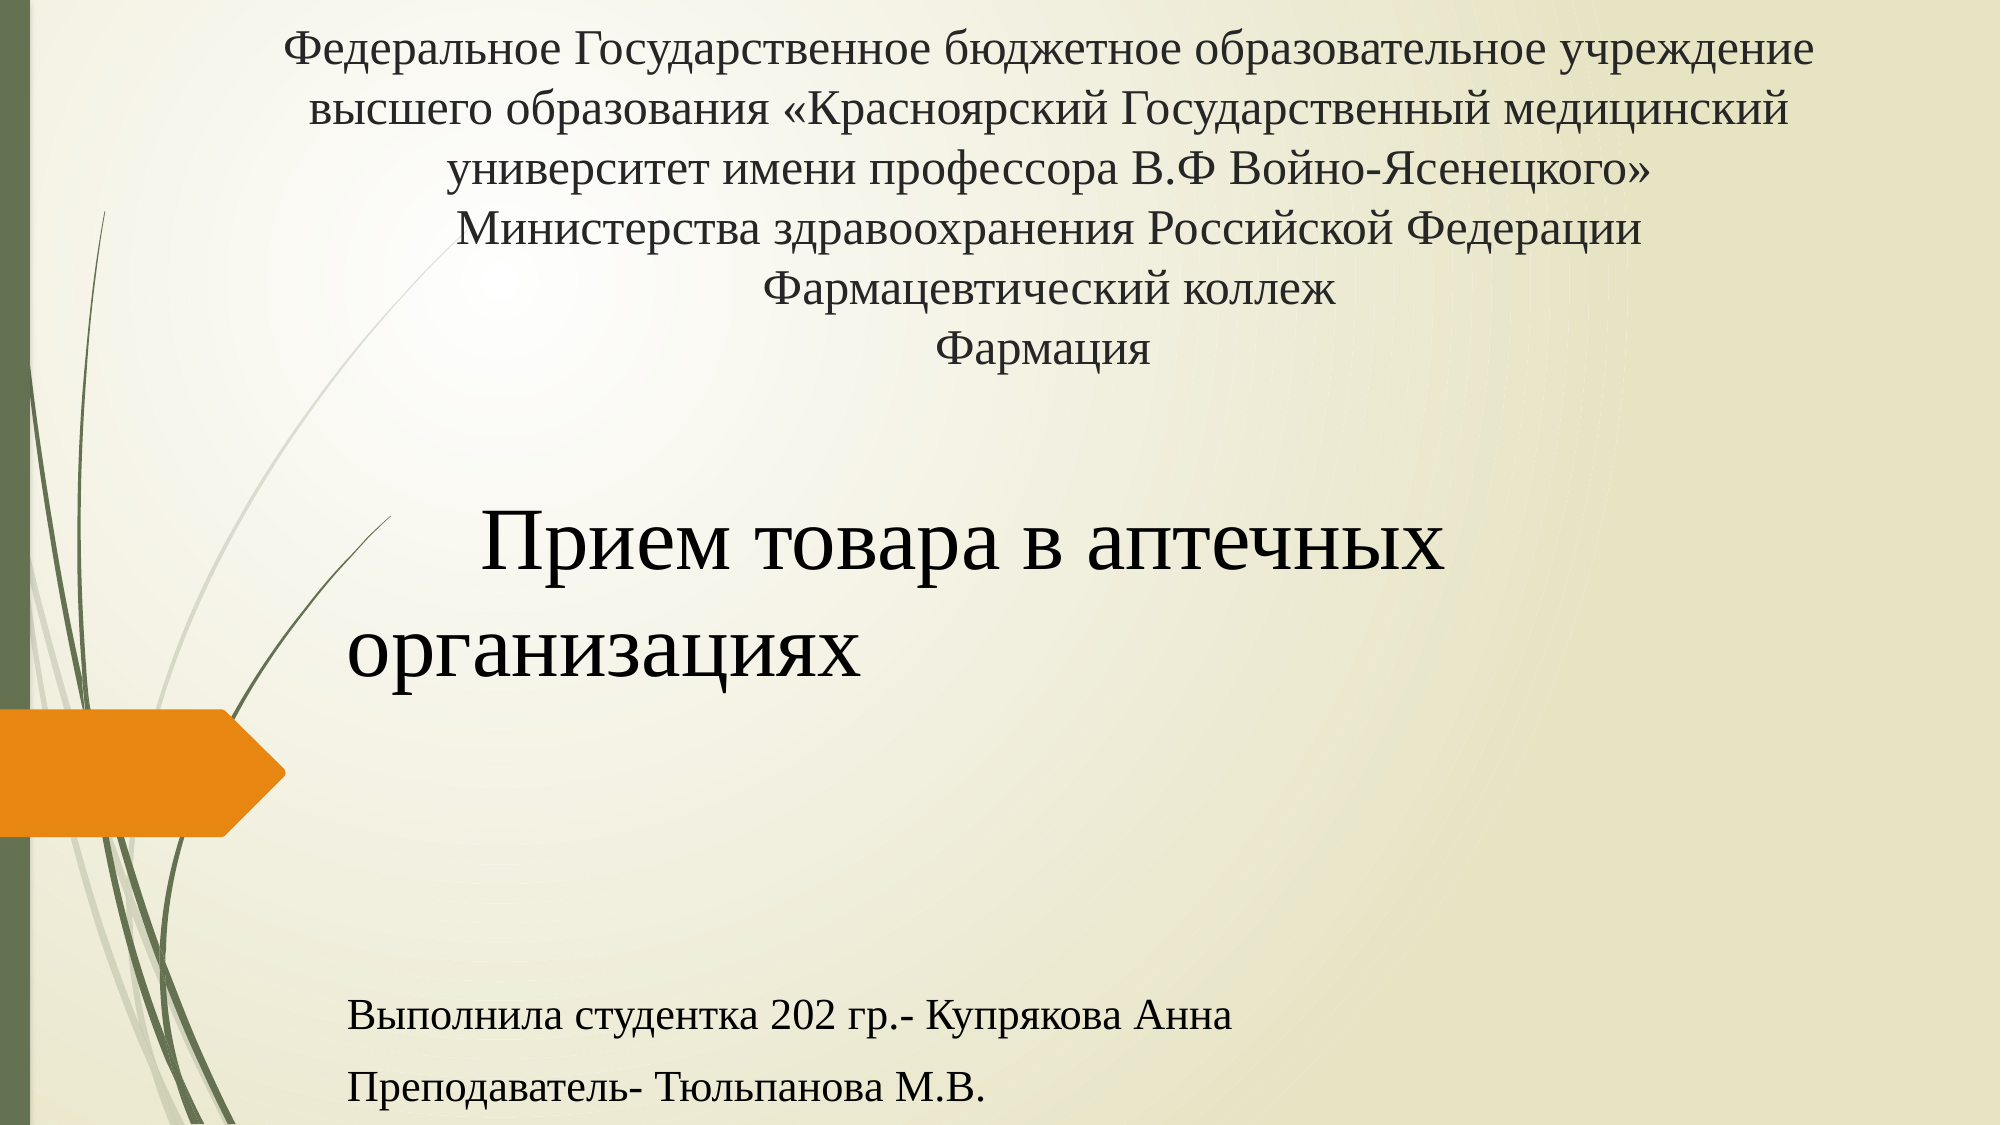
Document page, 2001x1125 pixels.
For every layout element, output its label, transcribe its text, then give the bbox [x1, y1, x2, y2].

subtitle Прием товара в аптечных организациях Выполнила студентка 202 гр.- Купрякова Анна Преподаватель- Тюльпанова М.В. [331, 359, 2000, 1125]
title Федеральное Государственное бюджетное образовательное учреждение высшего образования «Красноярский Государственный медицинский университет имени профессора В.Ф Войно-Ясенецкого» Министерства здравоохранения Российской Федерации Фармацевтический коллеж Фармация [211, 0, 1888, 382]
